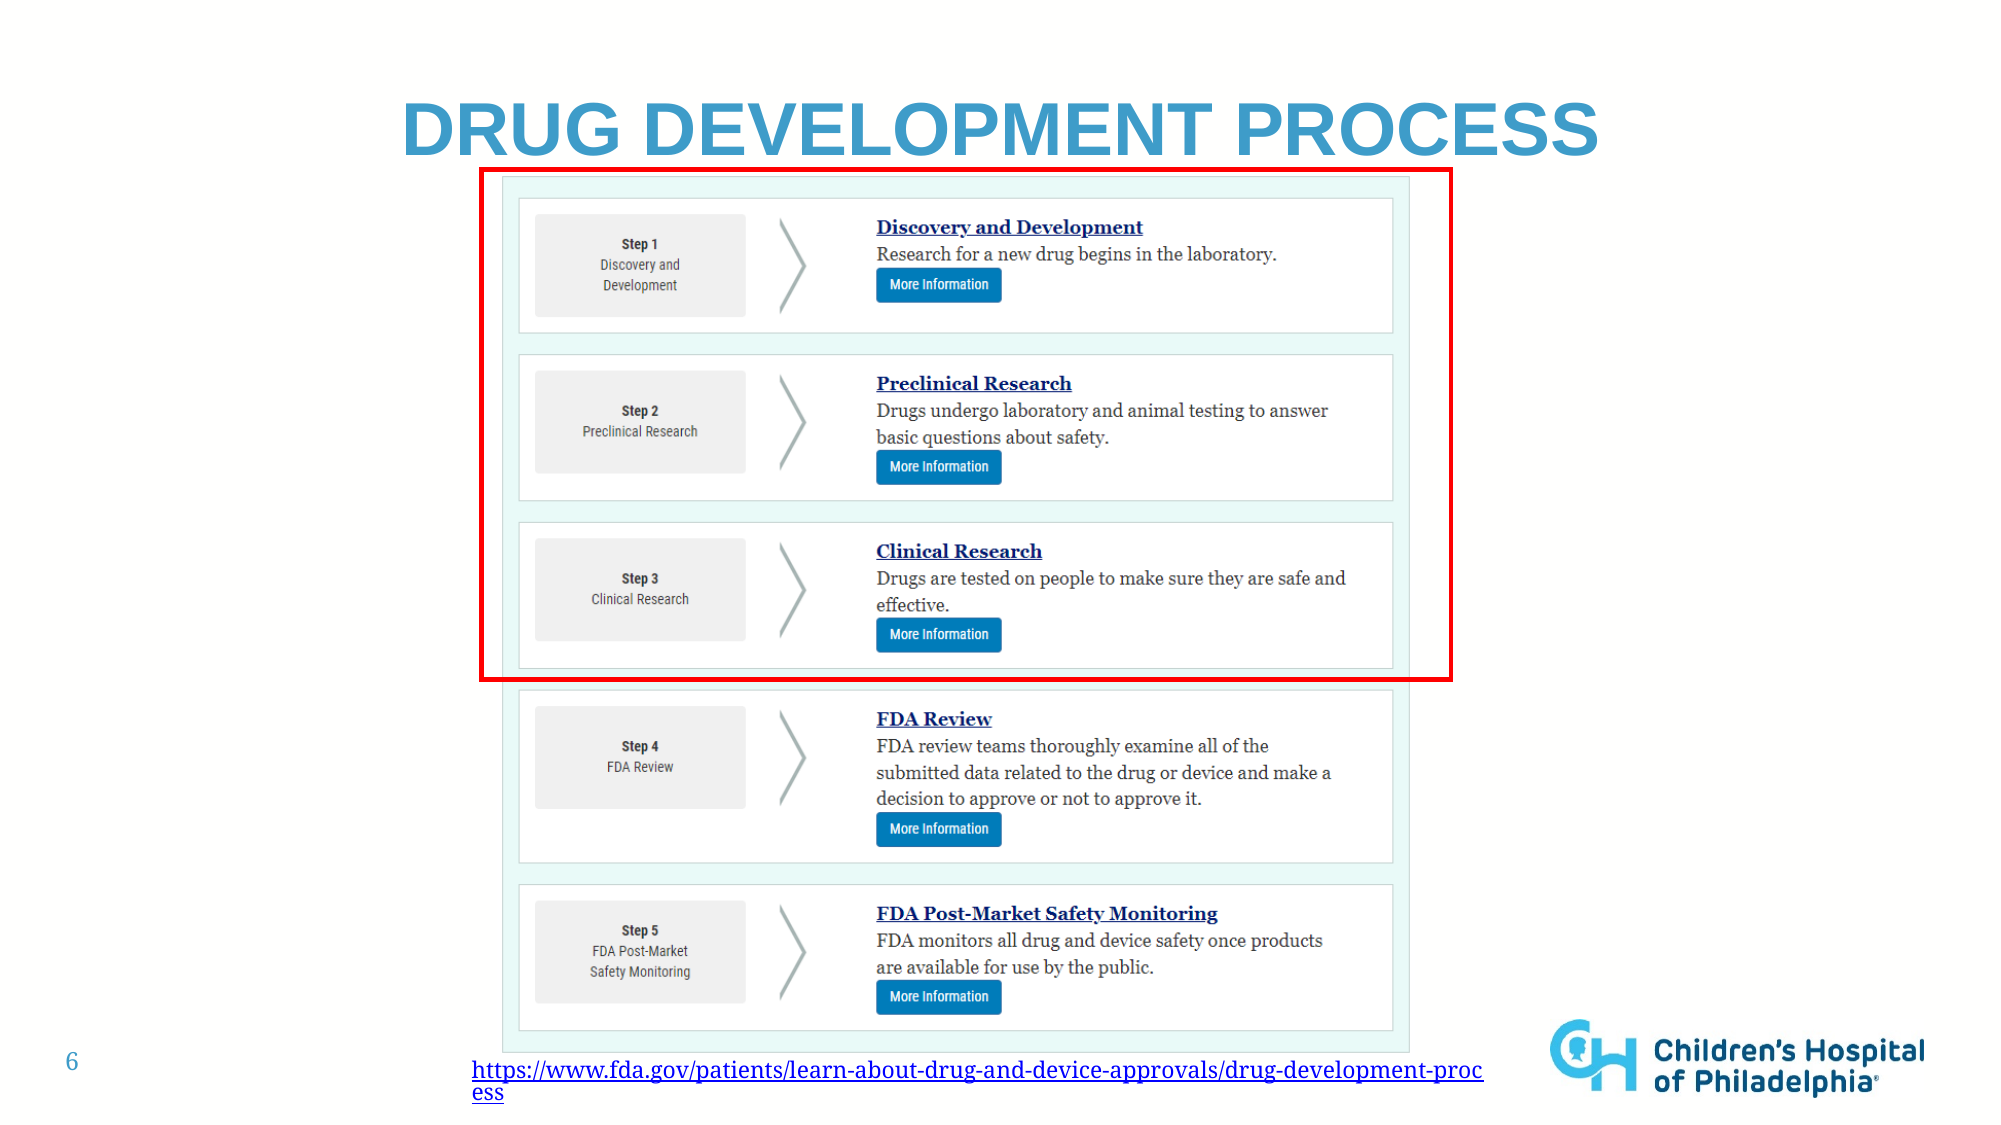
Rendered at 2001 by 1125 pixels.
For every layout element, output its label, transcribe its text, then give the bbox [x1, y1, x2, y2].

title Drug development process [124, 48, 1879, 214]
list https://www.fda.gov/patients/learn-about-drug-and-device-approvals/drug-development-process [456, 1048, 1501, 1113]
picture [496, 172, 1415, 1058]
text_box [481, 168, 1452, 681]
picture [1550, 1019, 1924, 1098]
